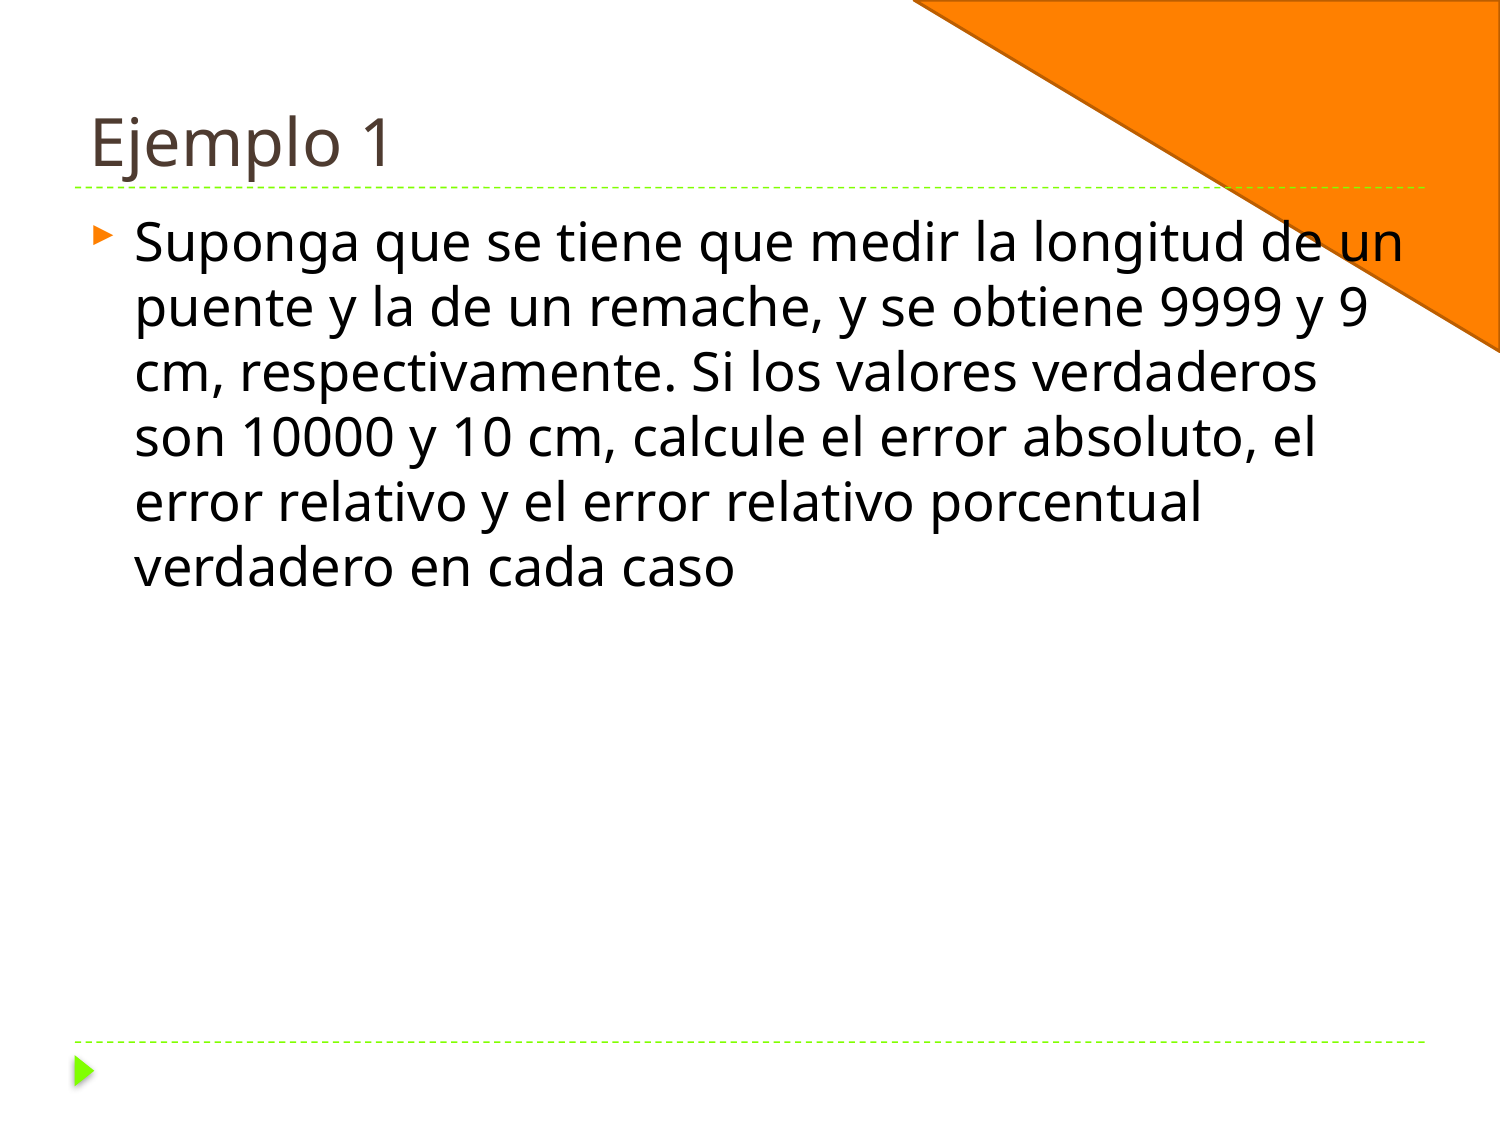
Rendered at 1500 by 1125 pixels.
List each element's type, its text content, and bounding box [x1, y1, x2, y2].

list Suponga que se tiene que medir la longitud de un puente y la de un remache, y se obtiene 9999 y 9 cm, respectivamente. Si los valores verdaderos son 10000 y 10 cm, calcule el error absoluto, el error relativo y el error relativo porcentual verdadero en cada caso [75, 200, 1425, 1010]
title Ejemplo 1 [75, 24, 1425, 188]
